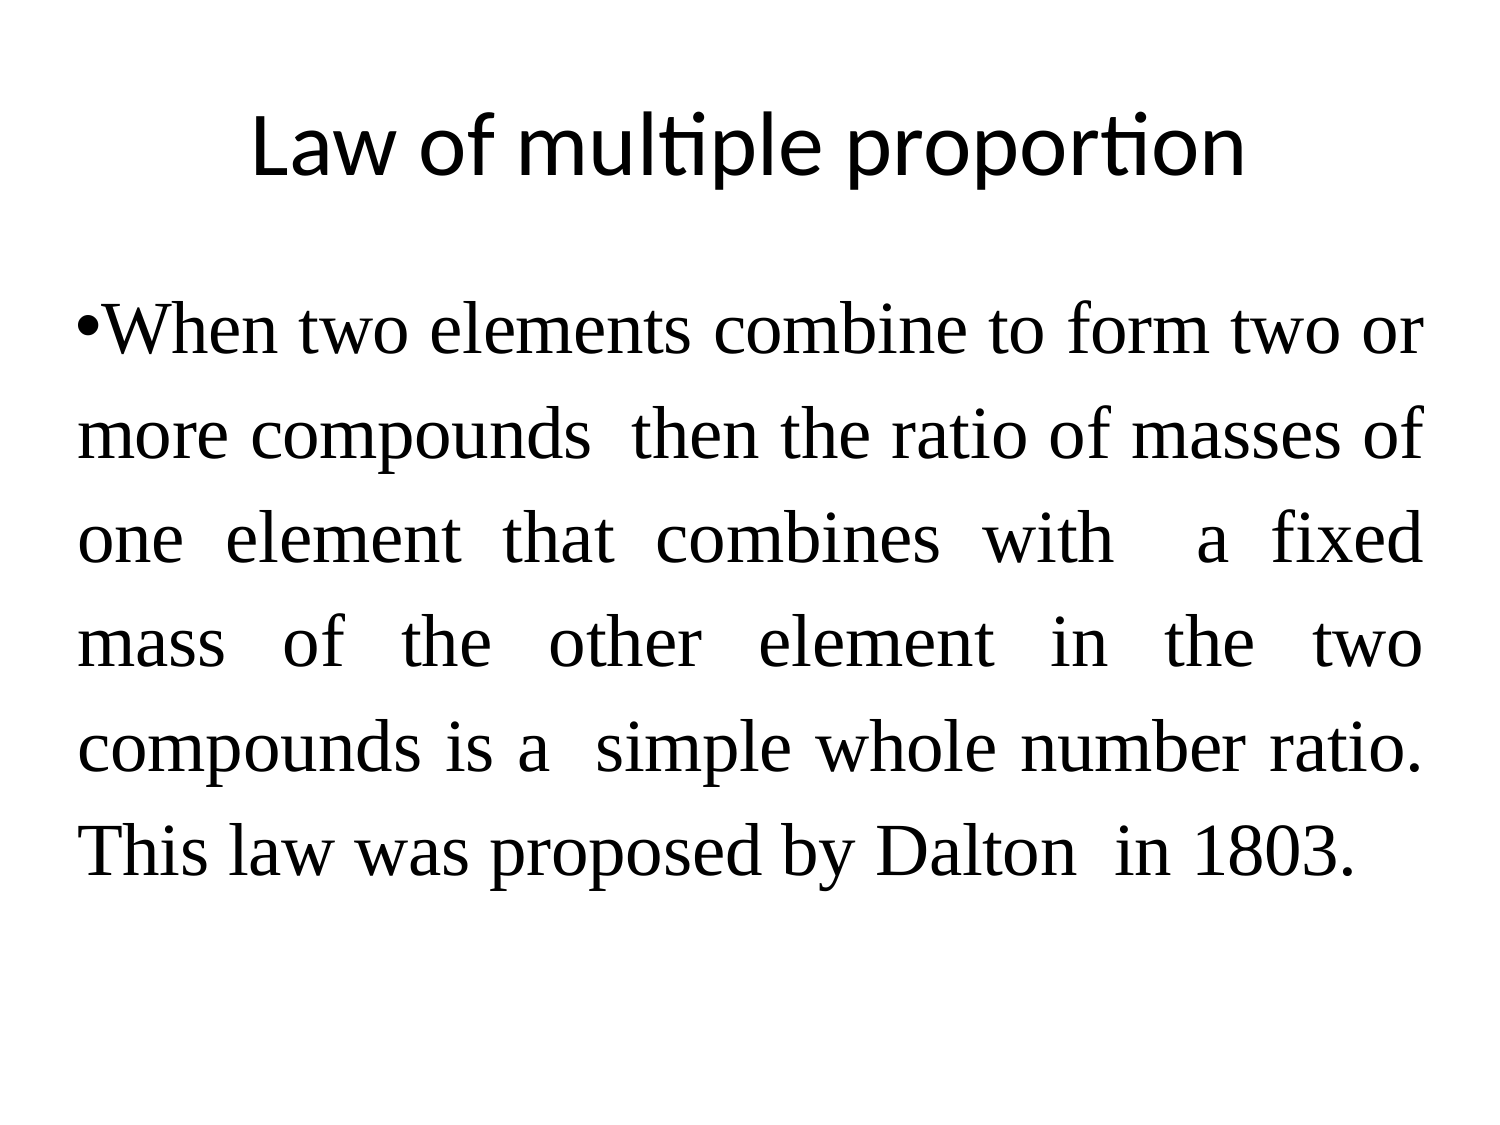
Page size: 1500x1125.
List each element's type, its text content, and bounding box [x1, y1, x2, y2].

title Law of multiple proportion [75, 45, 1425, 233]
list When two elements combine to form two or more compounds then the ratio of masses of one element that combines with a fixed mass of the other element in the two compounds is a simple whole number ratio. This law was proposed by Dalton in 1803. [75, 262, 1425, 903]
